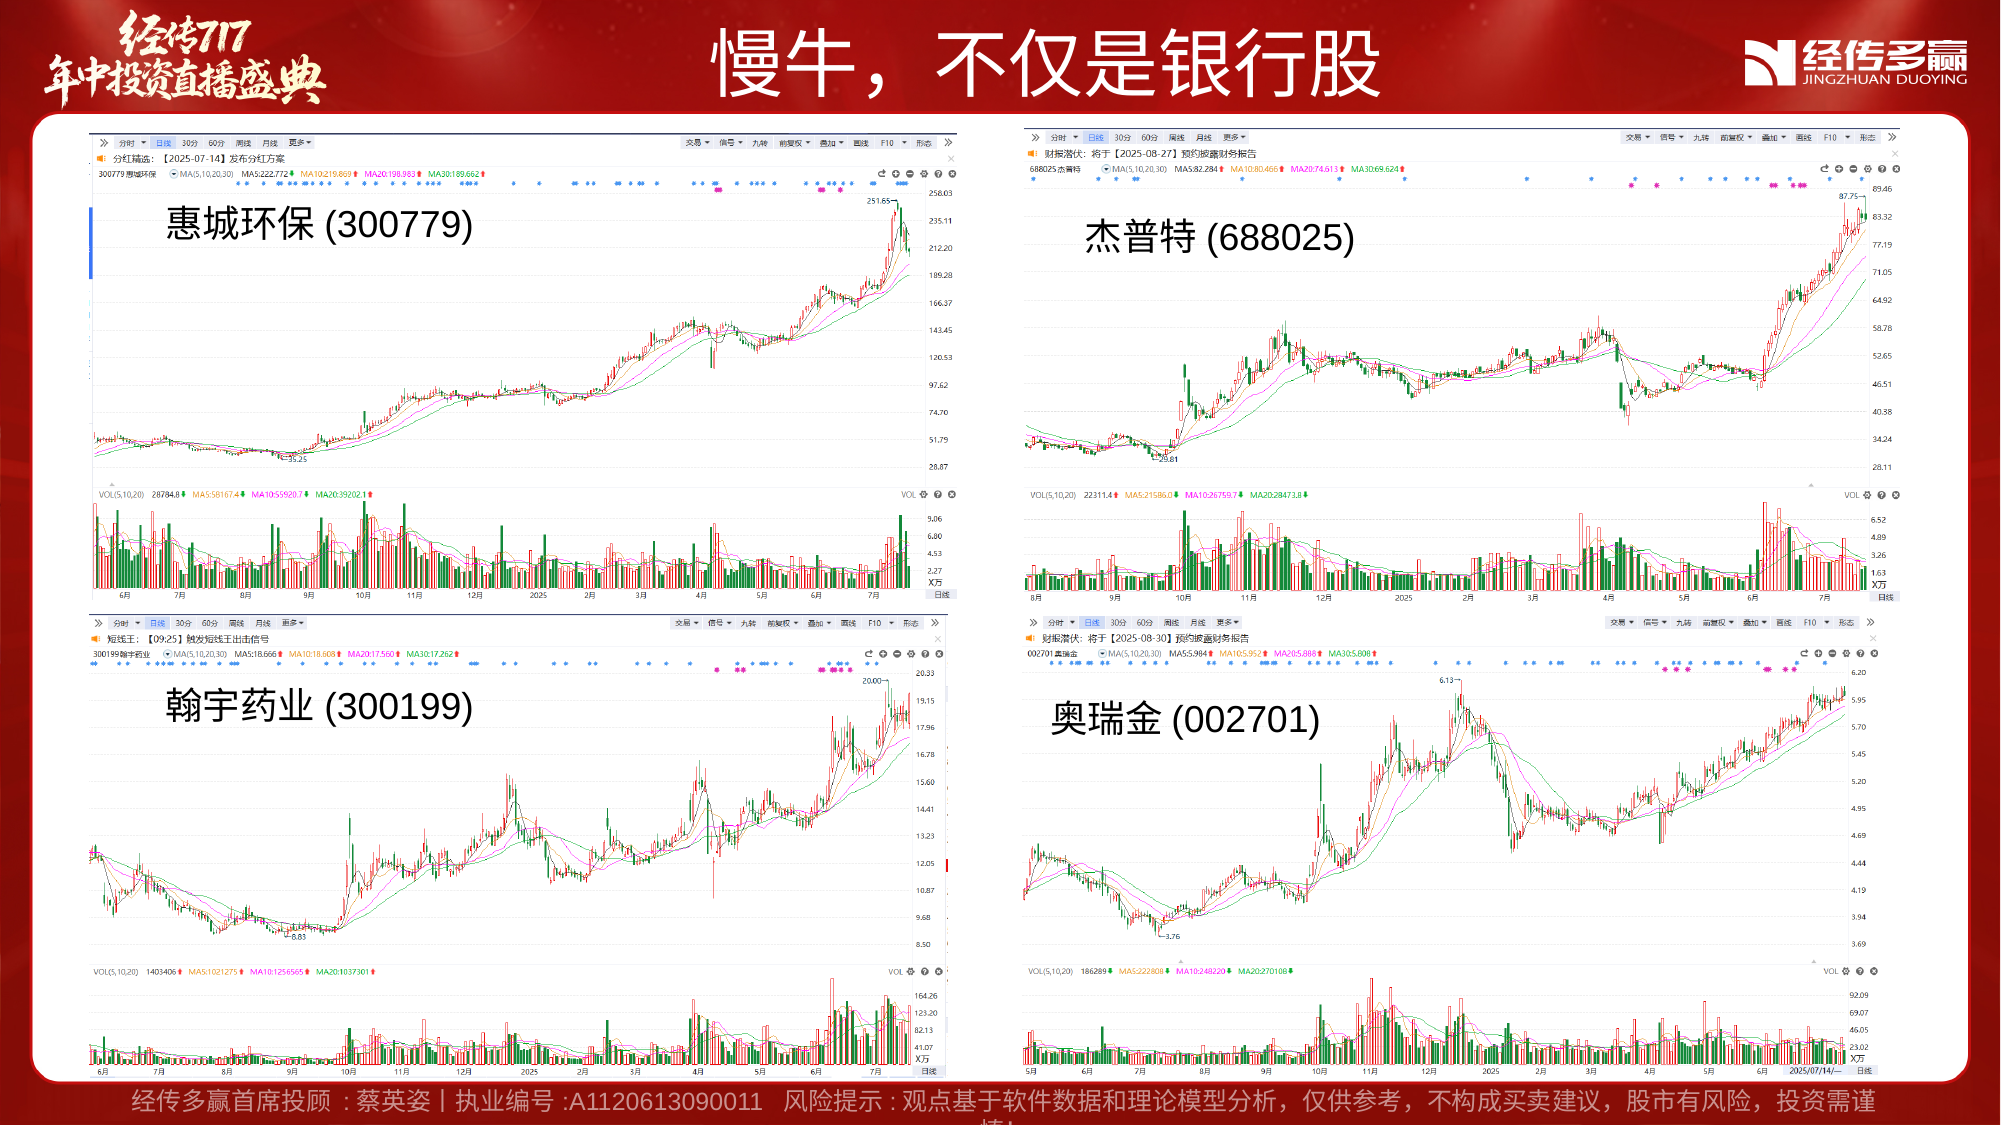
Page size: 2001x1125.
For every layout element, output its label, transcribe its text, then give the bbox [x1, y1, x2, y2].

text_box 慢牛，不仅是银行股 [554, 8, 1538, 119]
picture [0, 0, 2001, 1125]
text_box 经传多赢首席投顾 :蔡英姿丨执业编号:A1120613090011 风险提示:观点基于软件数据和理论模型分析，仅供参考，不构成买卖建议，股市有风险，投资需谨慎！ [109, 1077, 1900, 1125]
